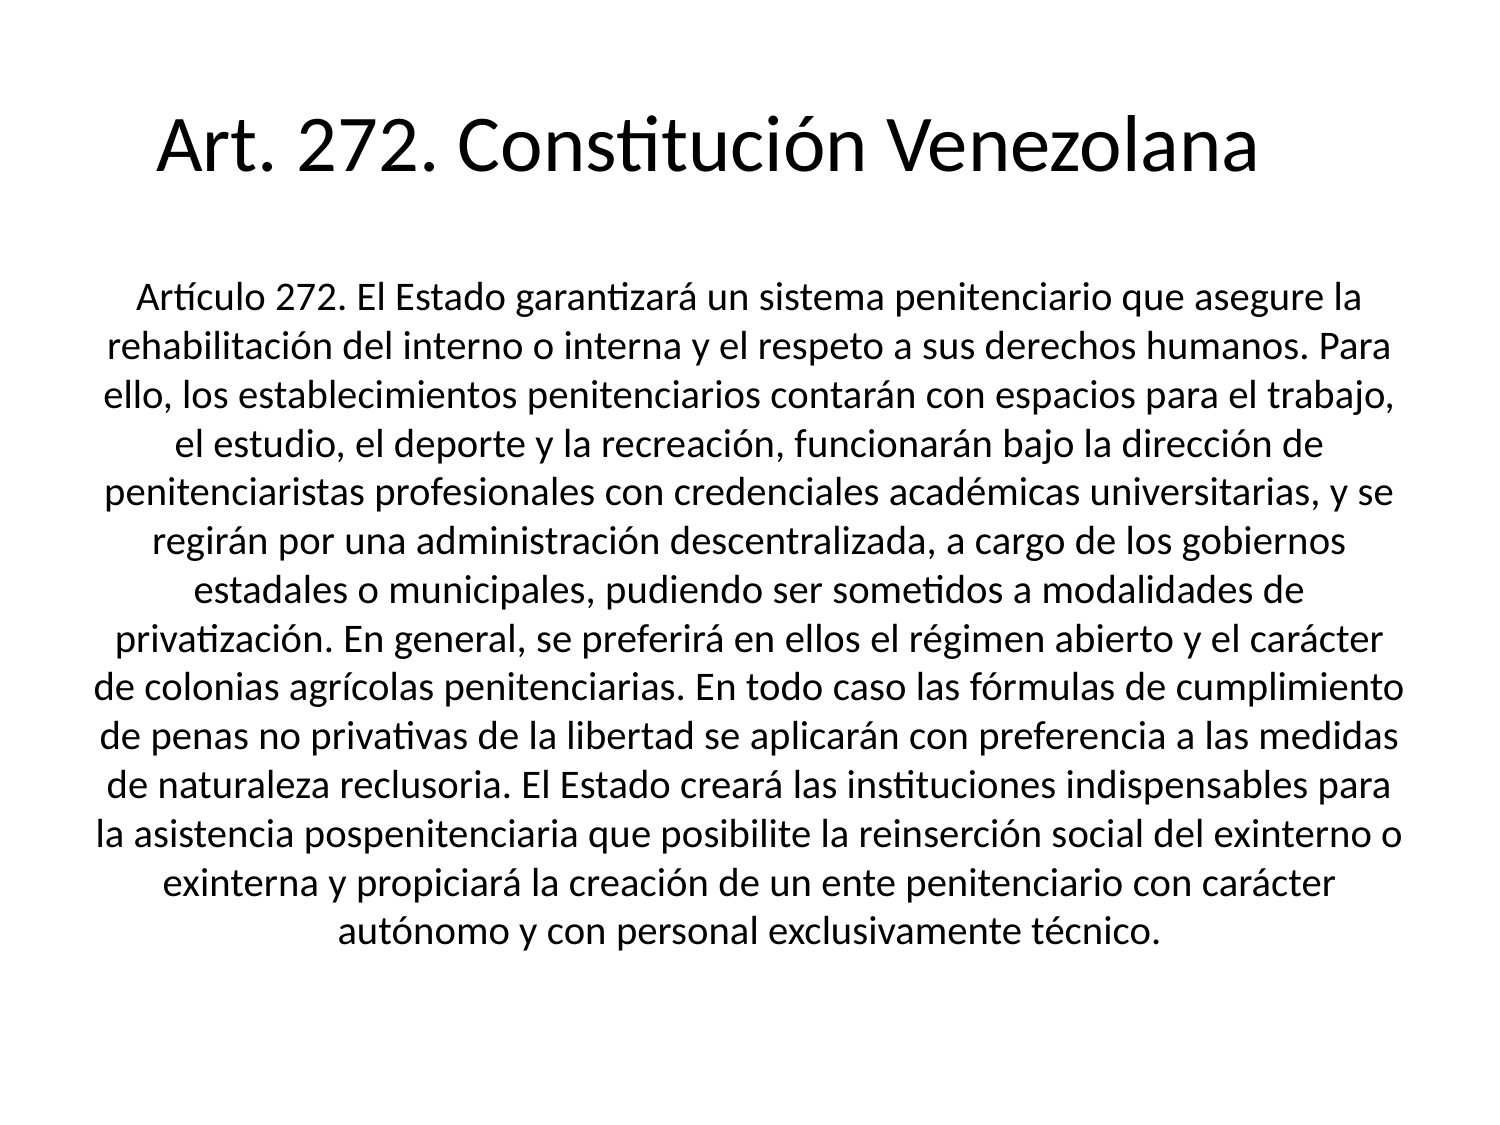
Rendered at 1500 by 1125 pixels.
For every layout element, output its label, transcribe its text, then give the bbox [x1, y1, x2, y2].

list Artículo 272. El Estado garantizará un sistema penitenciario que asegure la rehabilitación del interno o interna y el respeto a sus derechos humanos. Para ello, los establecimientos penitenciarios contarán con espacios para el trabajo, el estudio, el deporte y la recreación, funcionarán bajo la dirección de penitenciaristas profesionales con credenciales académicas universitarias, y se regirán por una administración descentralizada, a cargo de los gobiernos estadales o municipales, pudiendo ser sometidos a modalidades de privatización. En general, se preferirá en ellos el régimen abierto y el carácter de colonias agrícolas penitenciarias. En todo caso las fórmulas de cumplimiento de penas no privativas de la libertad se aplicarán con preferencia a las medidas de naturaleza reclusoria. El Estado creará las instituciones indispensables para la asistencia pospenitenciaria que posibilite la reinserción social del exinterno o exinterna y propiciará la creación de un ente penitenciario con carácter autónomo y con personal exclusivamente técnico. [75, 262, 1425, 1005]
title Art. 272. Constitución Venezolana [75, 45, 1425, 233]
